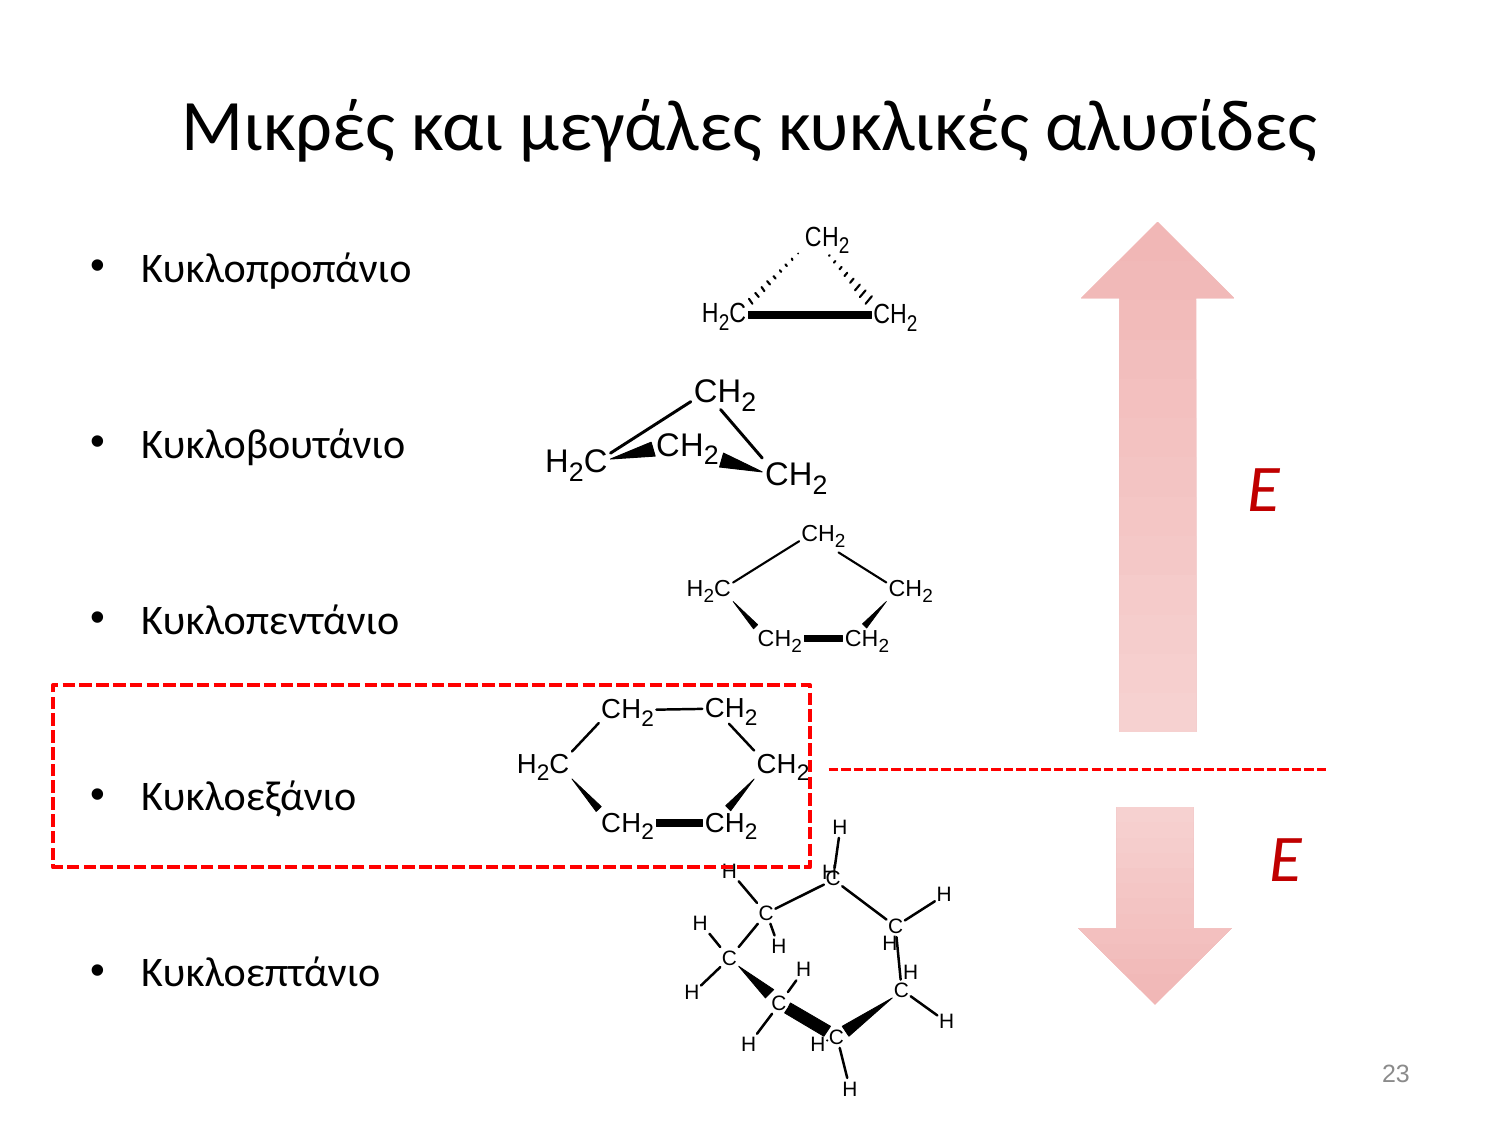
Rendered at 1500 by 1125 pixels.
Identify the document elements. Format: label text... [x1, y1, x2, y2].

text_box [1076, 804, 1234, 1007]
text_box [544, 372, 829, 503]
text_box Ε [1232, 437, 1295, 533]
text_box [516, 692, 811, 847]
text_box [51, 683, 812, 869]
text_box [686, 520, 934, 659]
list Κυκλοπροπάνιο Κυκλοβουτάνιο Κυκλοπεντάνιο Κυκλοεξάνιο Κυκλοεπτάνιο [75, 868, 561, 1005]
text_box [684, 815, 956, 1102]
list Κυκλοπροπάνιο Κυκλοβουτάνιο Κυκλοπεντάνιο Κυκλοεξάνιο Κυκλοεπτάνιο [75, 232, 561, 685]
title Μικρές και μεγάλες κυκλικές αλυσίδες [75, 45, 1425, 198]
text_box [701, 221, 919, 339]
slide_number 22 [1074, 1042, 1425, 1103]
text_box Ε [1254, 807, 1317, 902]
text_box [1078, 219, 1237, 735]
